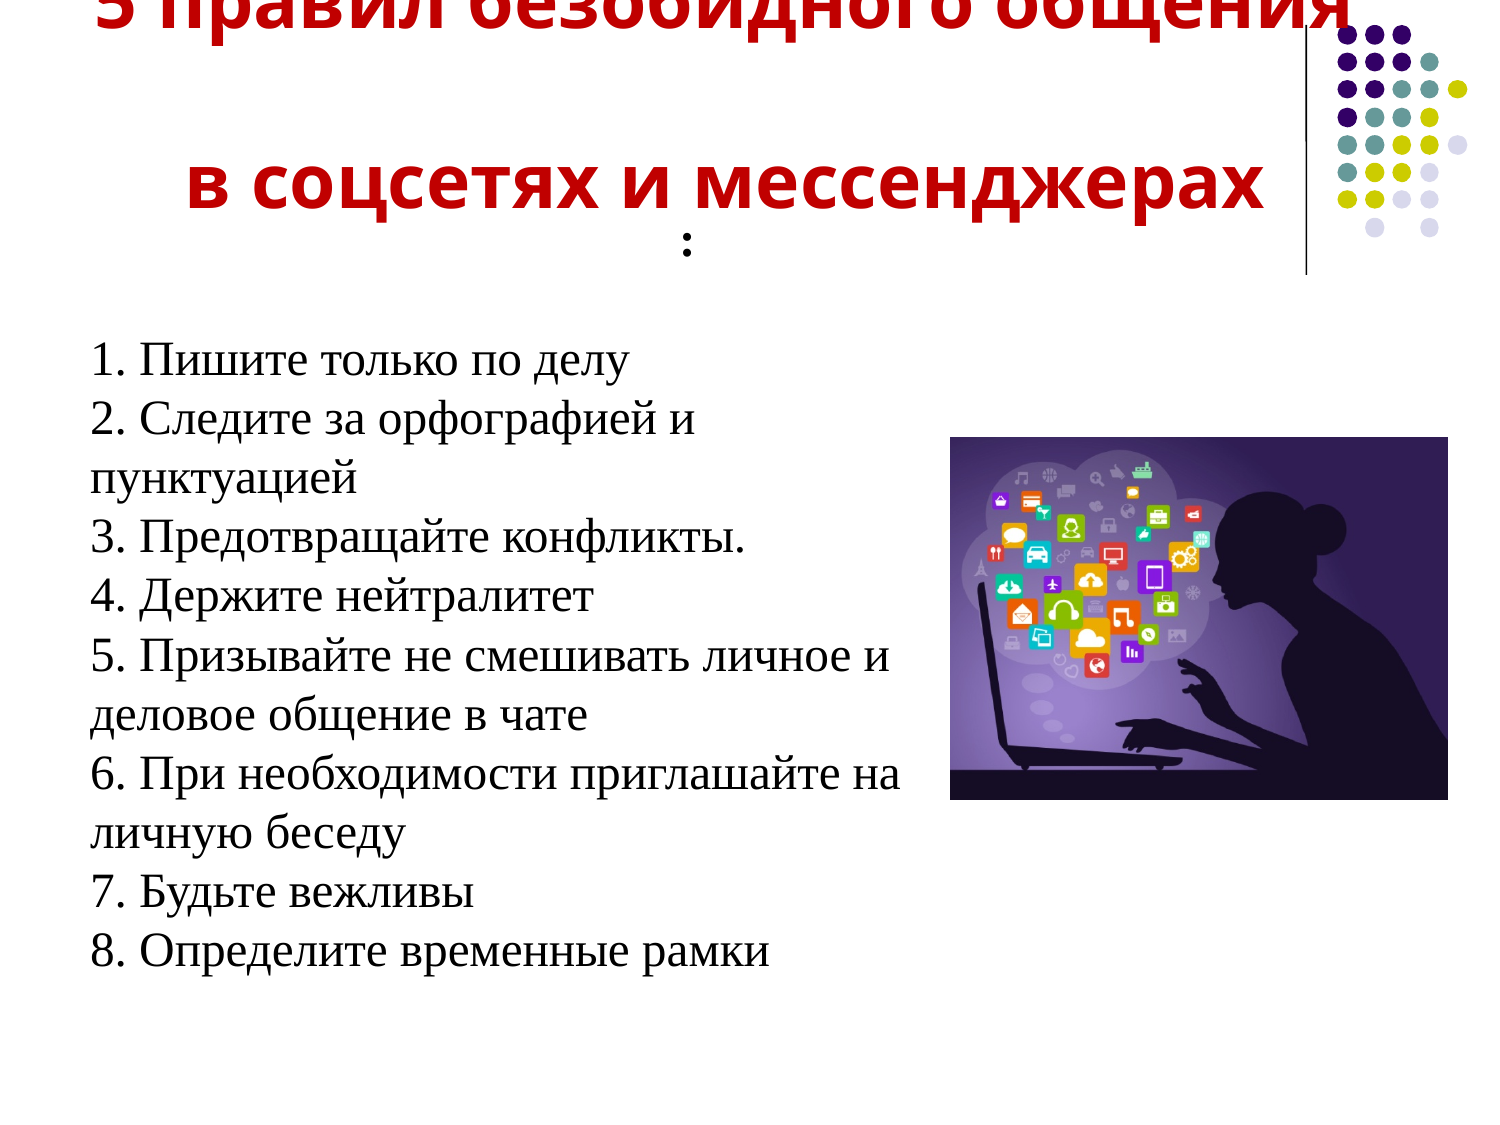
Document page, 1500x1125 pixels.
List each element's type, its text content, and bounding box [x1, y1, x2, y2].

list : 1. Пишите только по делу 2. Следите за орфографией и пунктуацией 3. Предотвращайте конфликты. 4. Держите нейтралитет 5. Призывайте не смешивать личное и деловое общение в чате 6. При необходимости приглашайте на личную беседу 7. Будьте вежливы 8. Определите временные рамки [74, 199, 1301, 992]
picture [949, 437, 1448, 801]
title 5 правил безобидного общения в соцсетях и мессенджерах [74, 99, 1376, 232]
